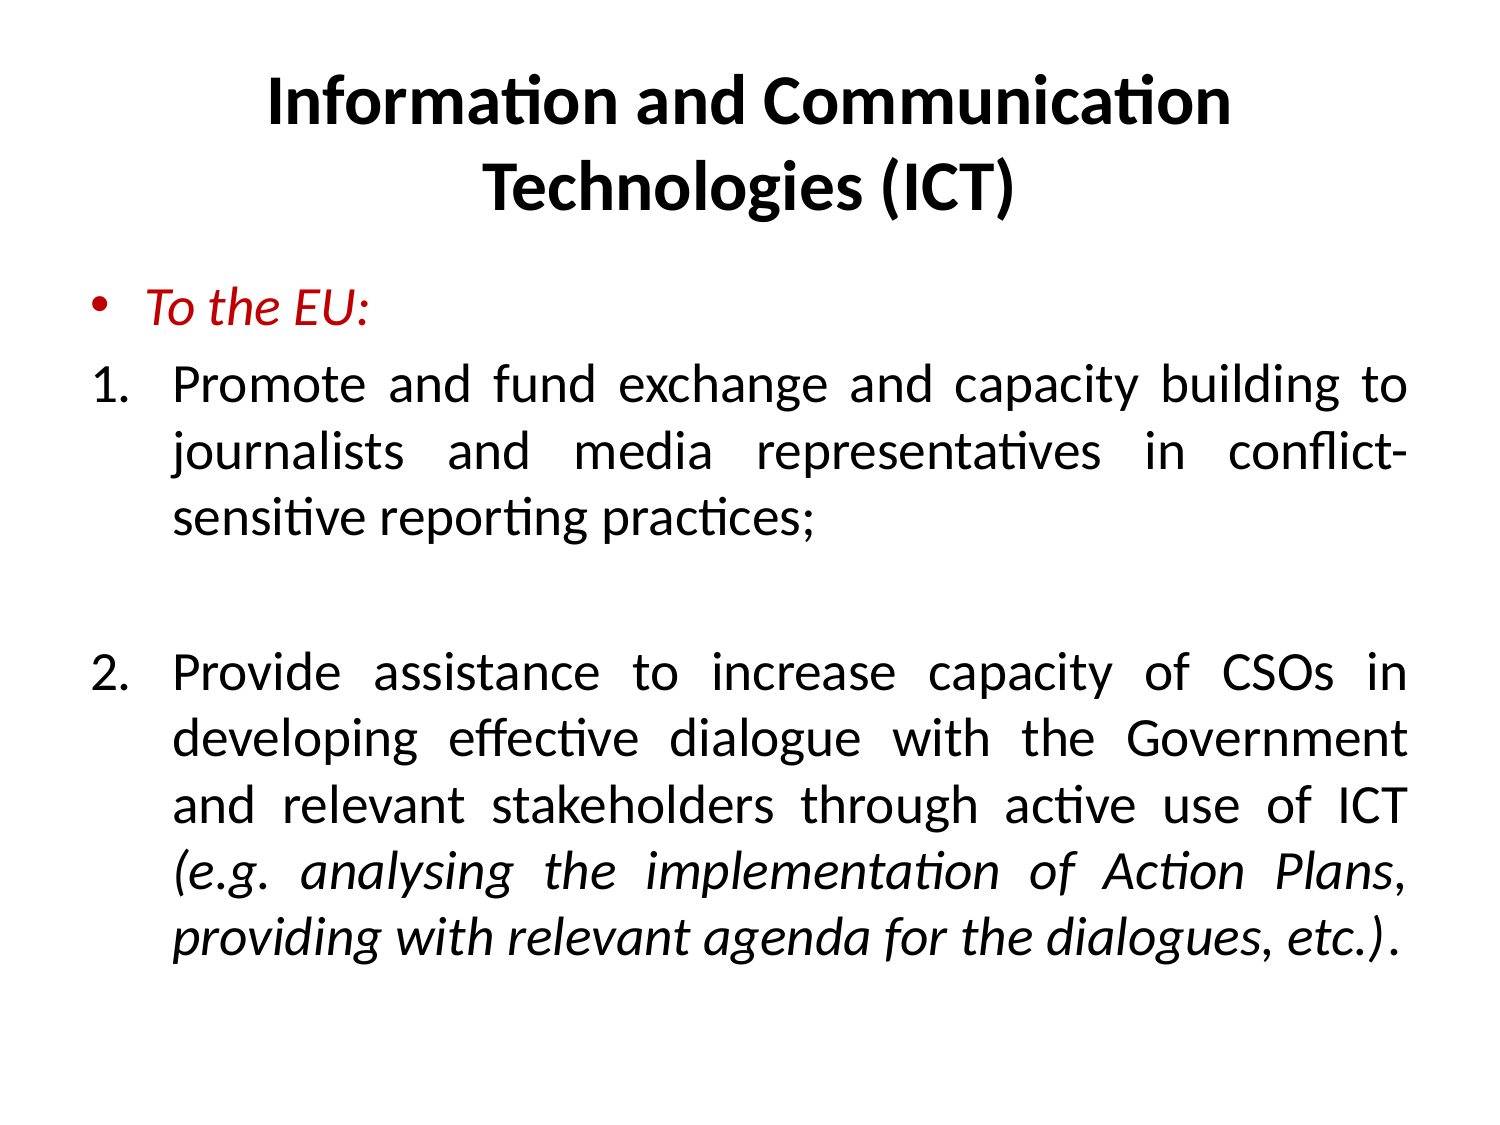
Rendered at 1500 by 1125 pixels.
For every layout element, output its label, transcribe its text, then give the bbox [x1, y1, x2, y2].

list To the EU: Promote and fund exchange and capacity building to journalists and media representatives in conflict-sensitive reporting practices; Provide assistance to increase capacity of CSOs in developing effective dialogue with the Government and relevant stakeholders through active use of ICT (e.g. analysing the implementation of Action Plans, providing with relevant agenda for the dialogues, etc.). [75, 262, 1425, 1005]
title Information and Communication Technologies (ICT) [75, 45, 1425, 233]
